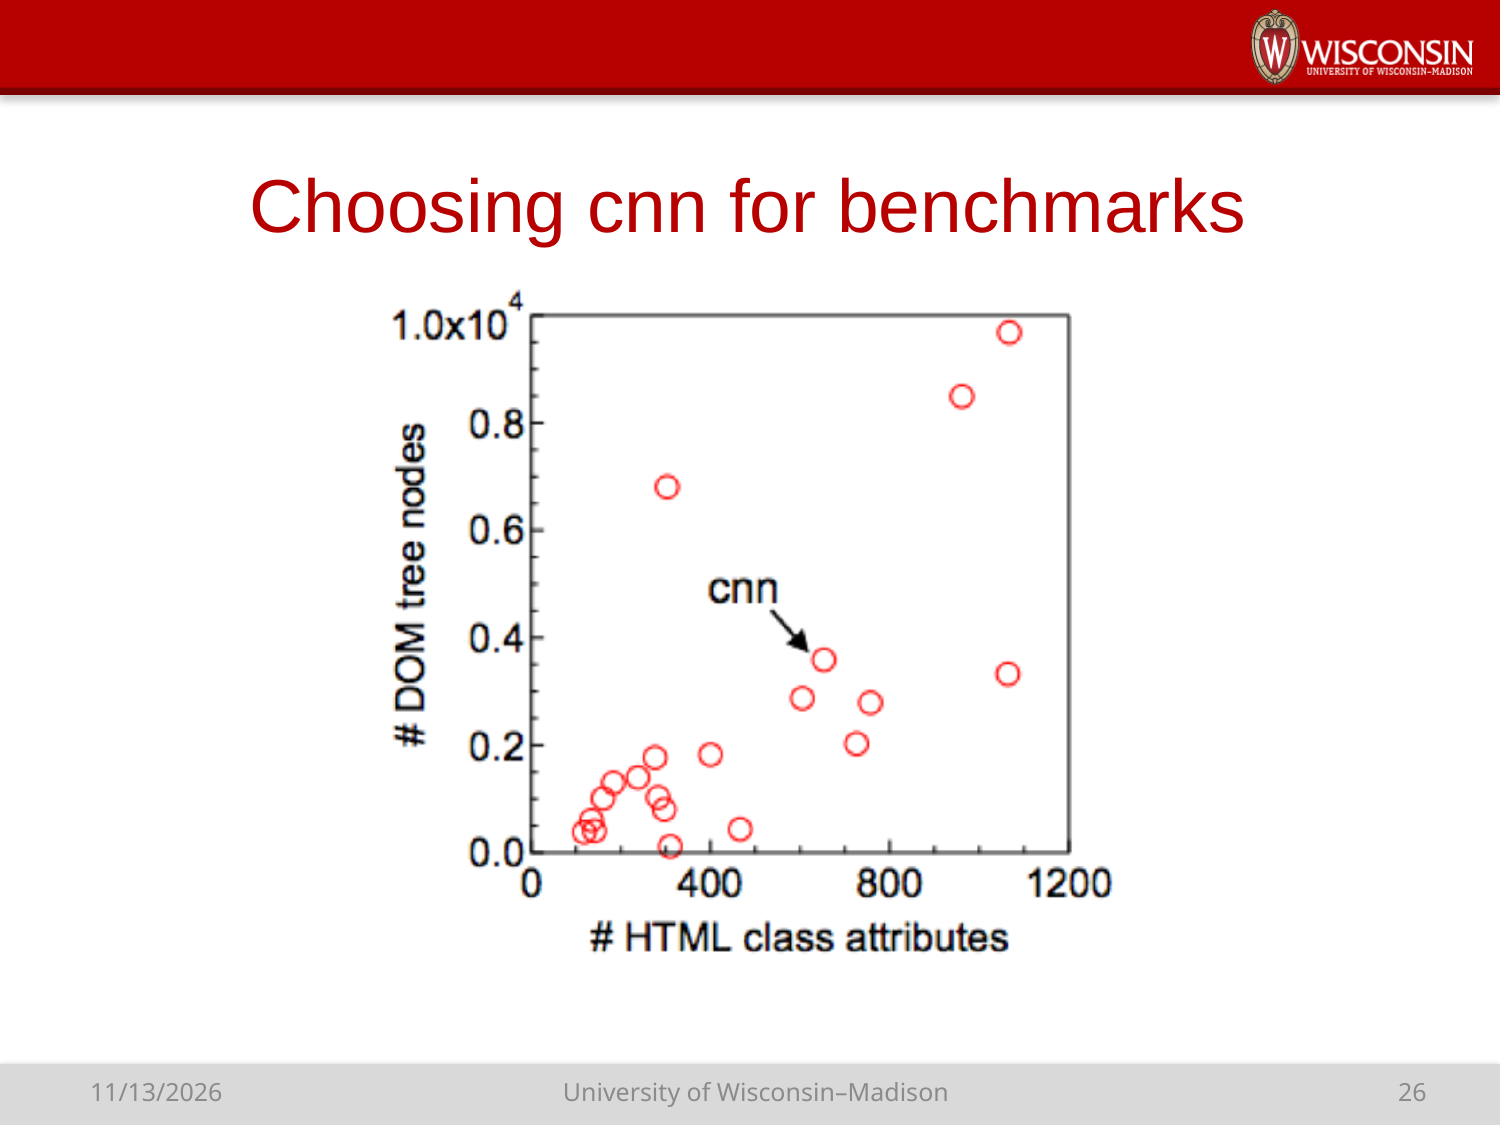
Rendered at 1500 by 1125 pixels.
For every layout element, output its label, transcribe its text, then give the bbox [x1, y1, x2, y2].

slide_number 26 [1091, 1063, 1442, 1124]
picture [1251, 9, 1474, 97]
footer University of Wisconsin–Madison [518, 1063, 994, 1124]
picture [372, 271, 1141, 974]
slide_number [75, 1063, 425, 1124]
title Choosing cnn for benchmarks [64, 157, 1432, 297]
